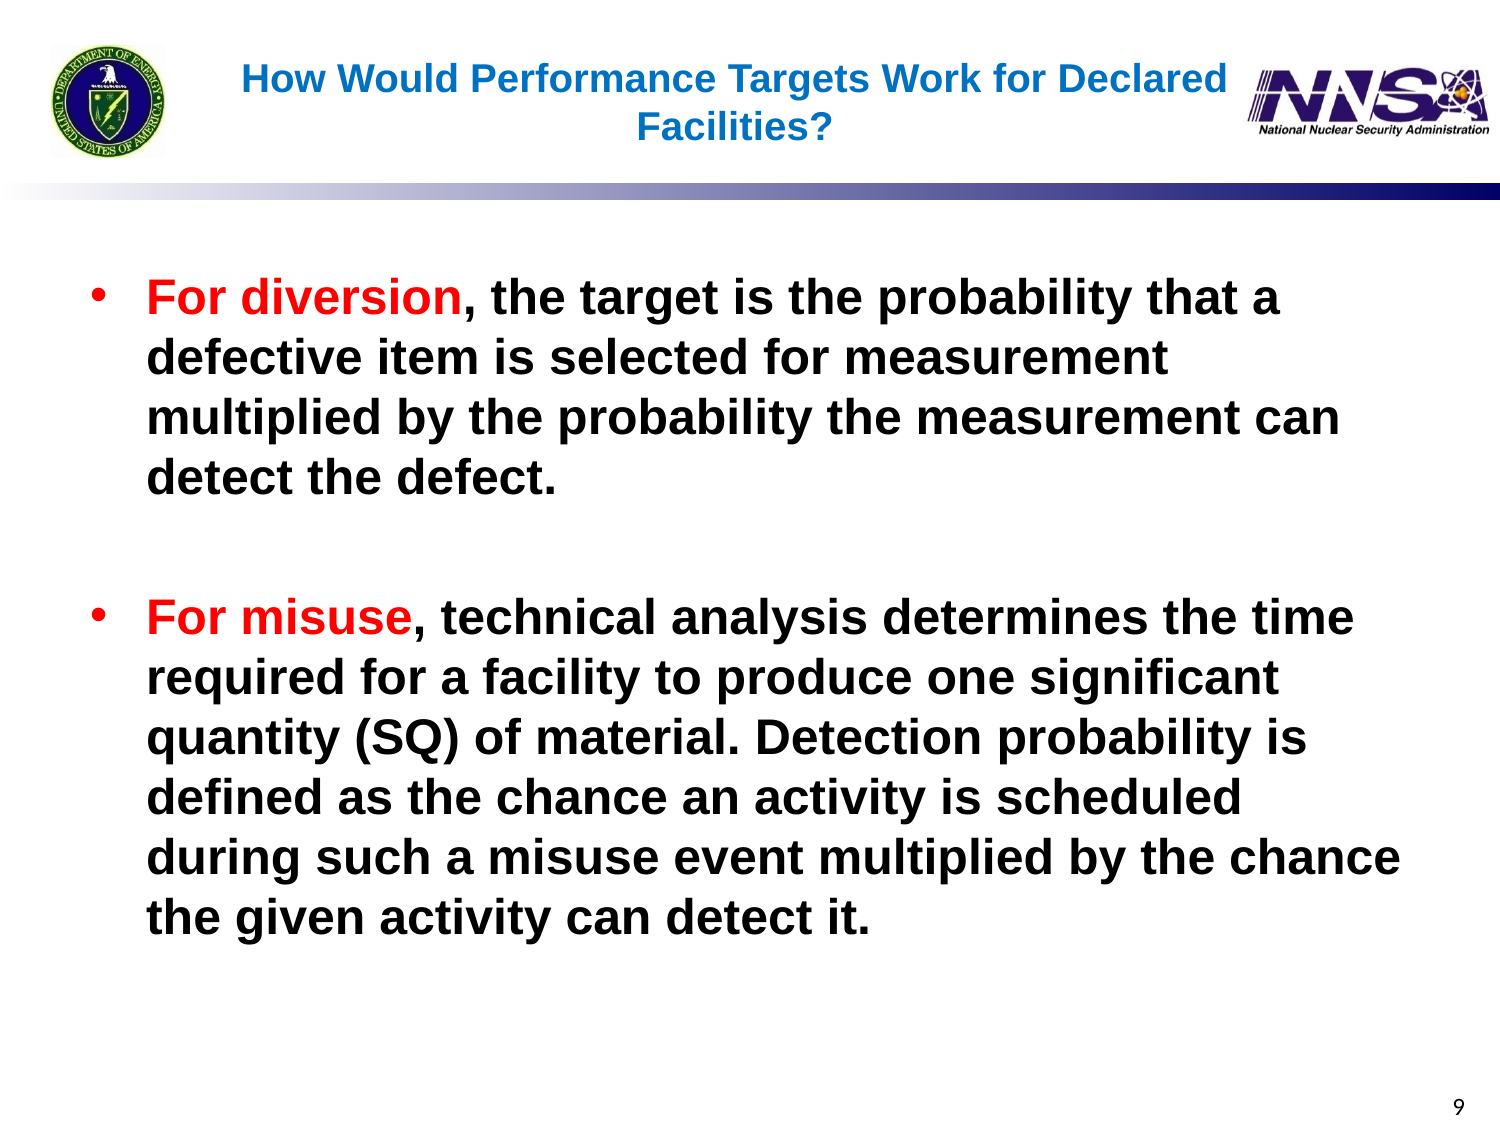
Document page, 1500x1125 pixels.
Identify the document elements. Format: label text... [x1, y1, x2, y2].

picture [51, 45, 165, 158]
picture [1260, 62, 1500, 138]
slide_number 9 [1437, 1082, 1500, 1125]
title How Would Performance Targets Work for Declared Facilities? [210, 45, 1260, 158]
list For diversion, the target is the probability that a defective item is selected for measurement multiplied by the probability the measurement can detect the defect. For misuse, technical analysis determines the time required for a facility to produce one significant quantity (SQ) of material. Detection probability is defined as the chance an activity is scheduled during such a misuse event multiplied by the chance the given activity can detect it. [75, 206, 1425, 1086]
